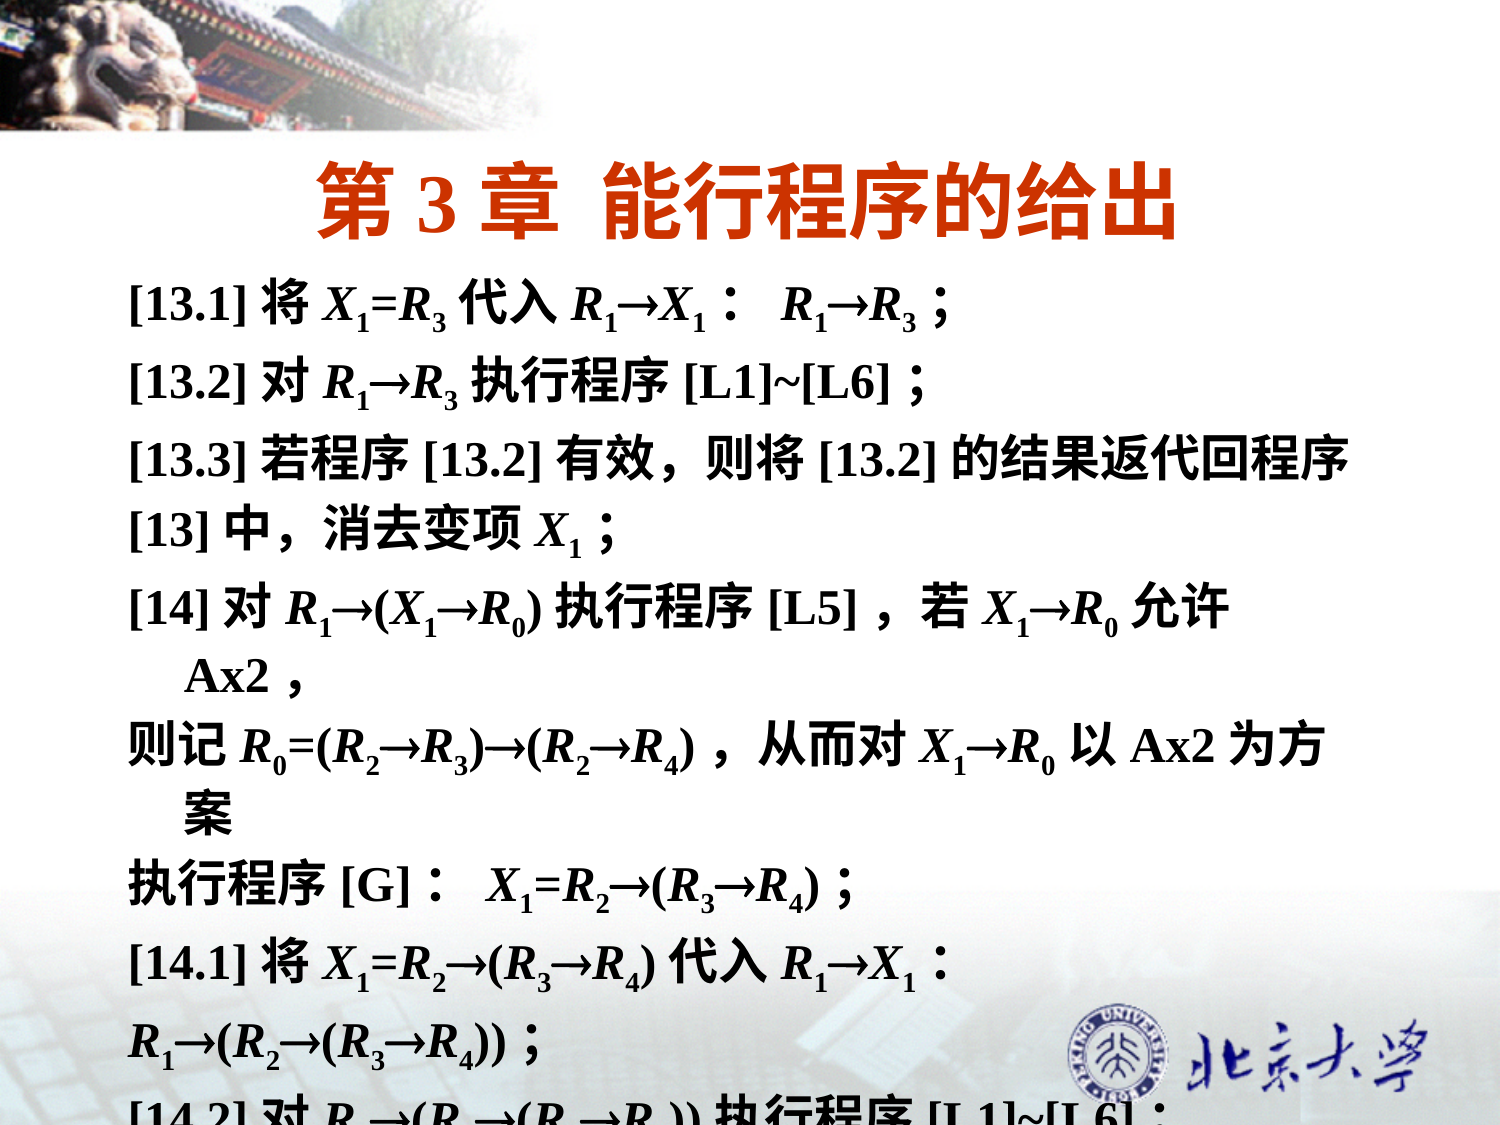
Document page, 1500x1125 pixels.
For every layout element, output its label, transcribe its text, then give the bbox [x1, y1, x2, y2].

title 第3章 能行程序的给出 [112, 140, 1384, 258]
picture [0, 0, 1500, 1125]
list [13.1]将X1=R3代入R1X1：R1R3； [13.2]对R1R3执行程序[L1]~[L6]； [13.3]若程序[13.2]有效，则将[13.2]的结果返代回程序 [13]中，消去变项X1； [14]对R1(X1R0)执行程序[L5]，若X1R0允许Ax2， 则记R0=(R2R3)(R2R4)，从而对X1R0以Ax2为方案 执行程序[G]：X1=R2(R3R4)； [14.1]将X1=R2(R3R4)代入R1X1： R1(R2(R3R4))； [14.2]对R1(R2(R3R4))执行程序[L1]~[L6]； [112, 262, 1388, 1001]
